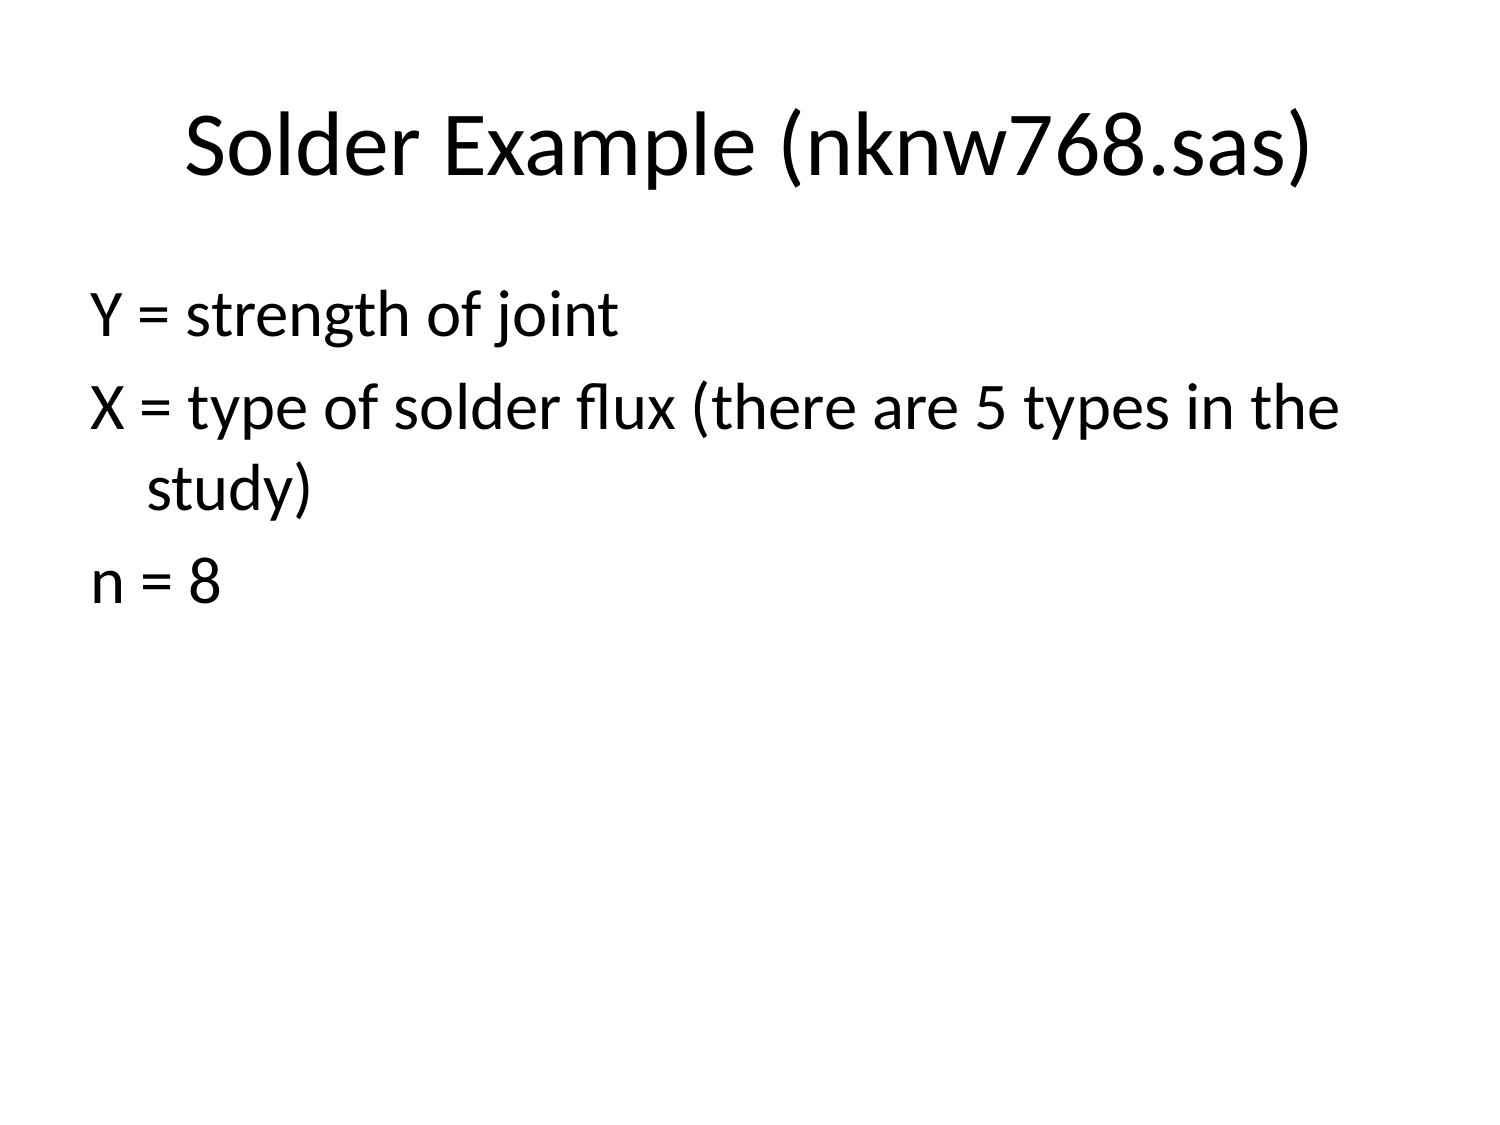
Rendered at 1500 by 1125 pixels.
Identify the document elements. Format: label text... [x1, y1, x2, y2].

list Y = strength of joint X = type of solder flux (there are 5 types in the study) n = 8 [75, 262, 1425, 1005]
title Solder Example (nknw768.sas) [75, 45, 1425, 233]
